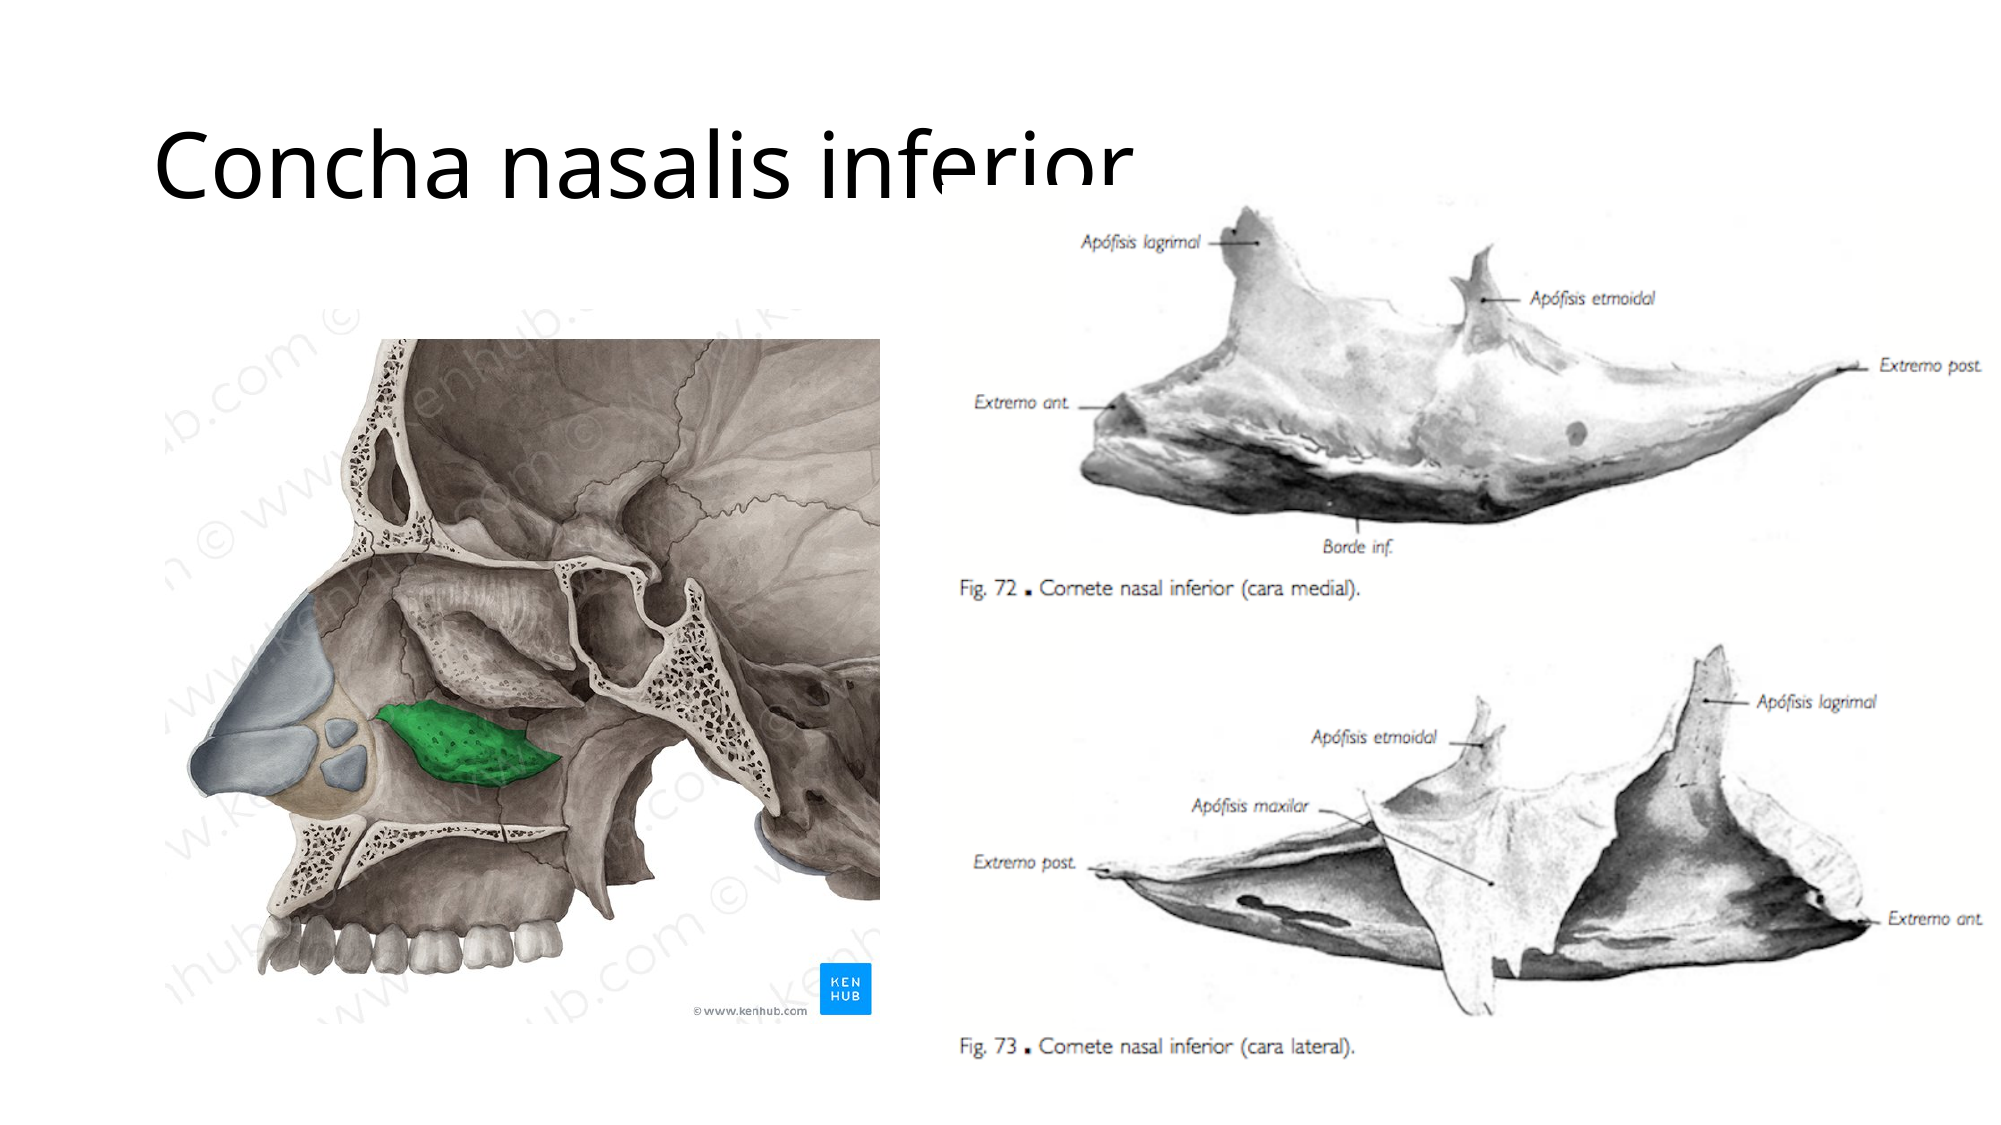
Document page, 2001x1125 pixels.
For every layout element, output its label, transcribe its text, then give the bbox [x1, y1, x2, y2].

title Concha nasalis inferior [137, 59, 1863, 278]
picture [942, 185, 2000, 1066]
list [165, 309, 880, 1024]
